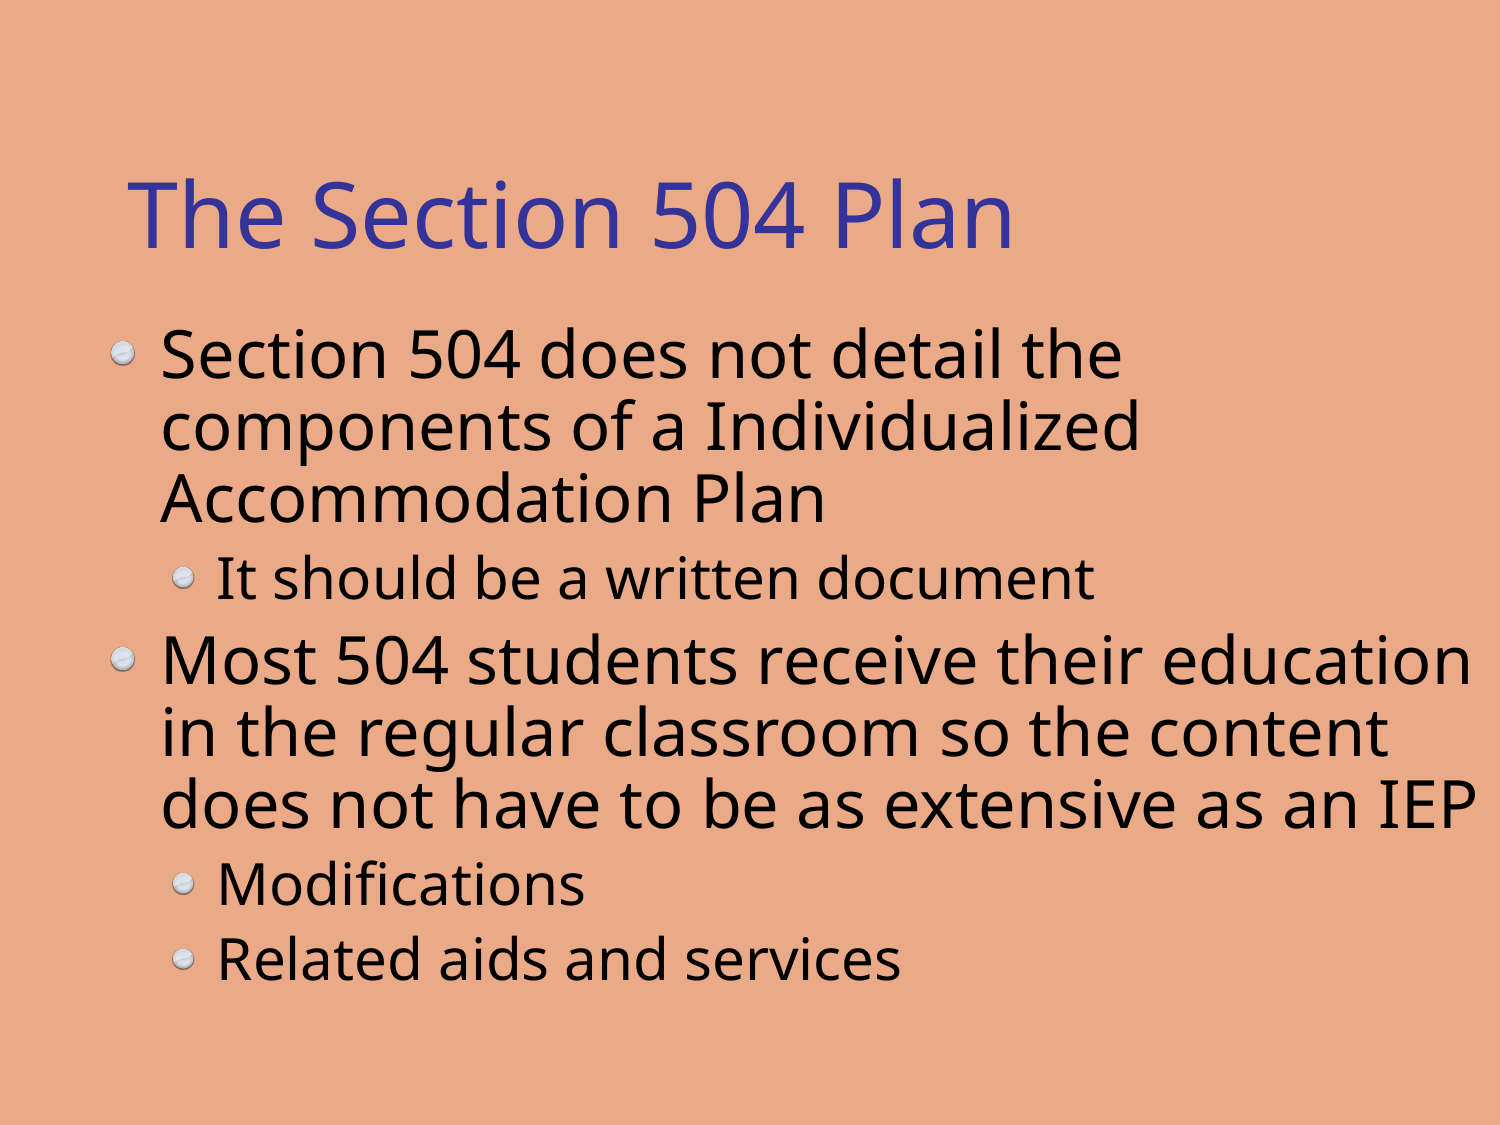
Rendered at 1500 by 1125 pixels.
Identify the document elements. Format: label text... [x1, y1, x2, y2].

picture [170, 564, 196, 590]
title The Section 504 Plan [111, 0, 1445, 276]
list Section 504 does not detail the components of a Individualized Accommodation Plan It should be a written document Most 504 students receive their education in the regular classroom so the content does not have to be as extensive as an IEP Modifications Related aids and services [99, 311, 1500, 1125]
picture [170, 946, 196, 971]
picture [108, 644, 137, 673]
picture [108, 338, 137, 367]
picture [170, 870, 196, 896]
